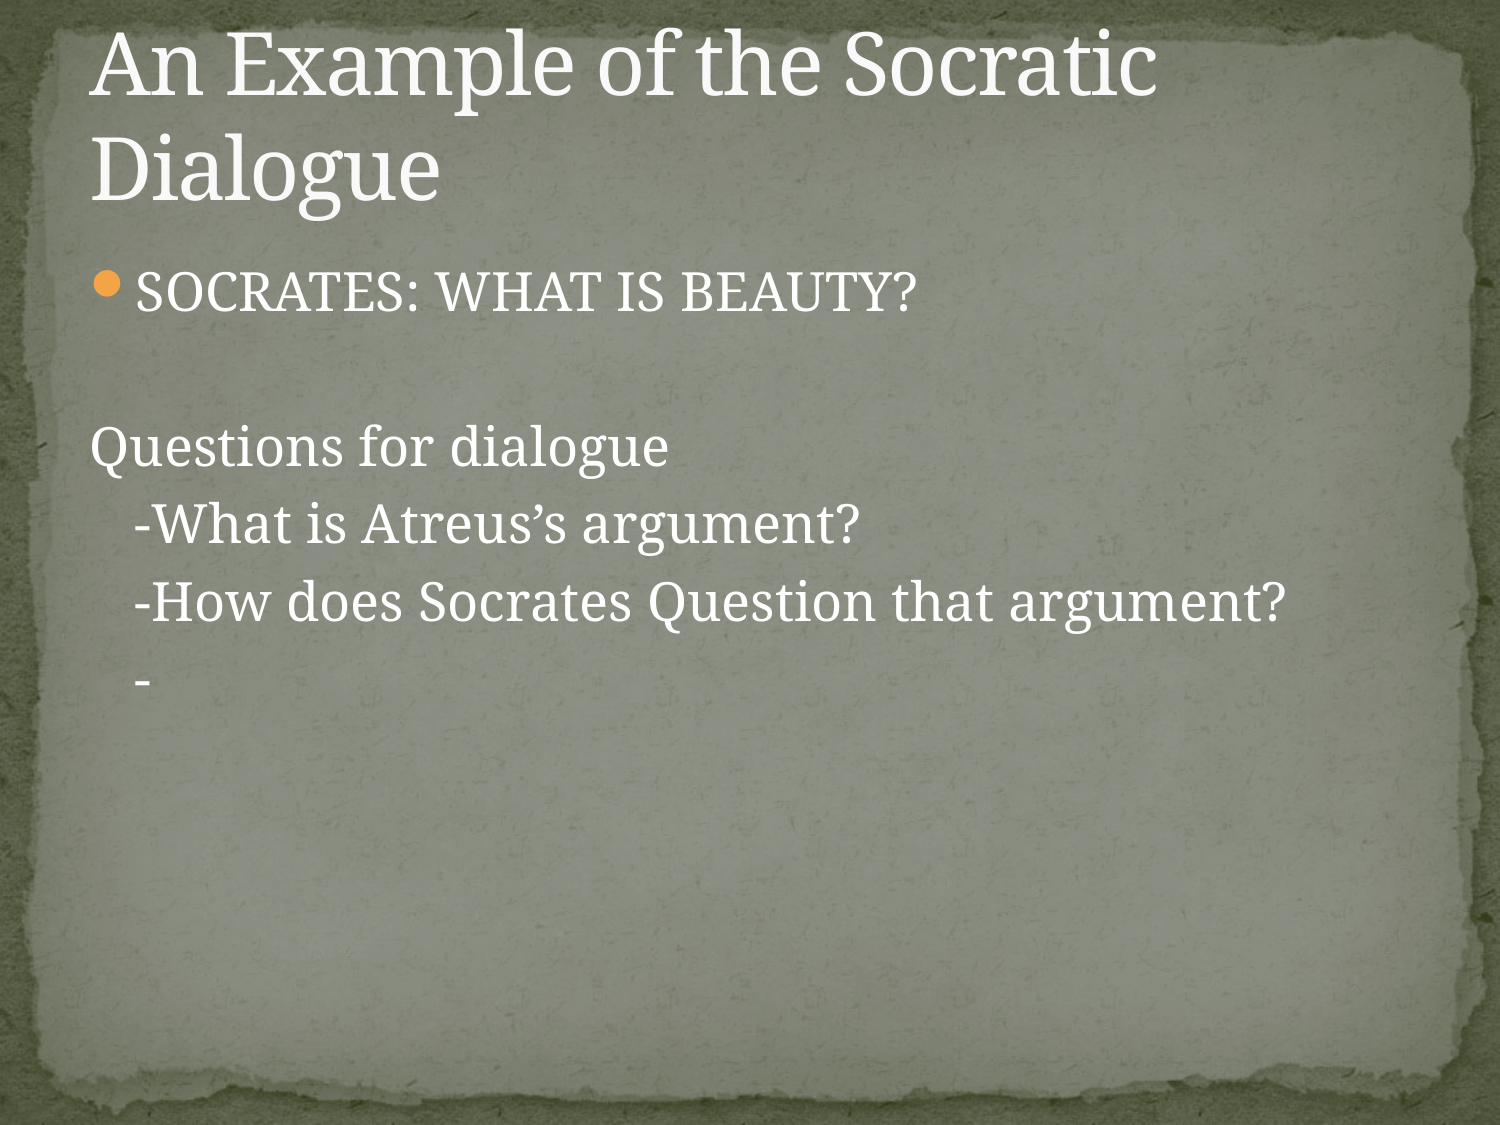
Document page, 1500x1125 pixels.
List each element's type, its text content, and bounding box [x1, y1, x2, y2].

list SOCRATES: WHAT IS BEAUTY? Questions for dialogue -What is Atreus’s argument? -How does Socrates Question that argument? - [75, 249, 1425, 1000]
title An Example of the Socratic Dialogue [74, 24, 1425, 225]
